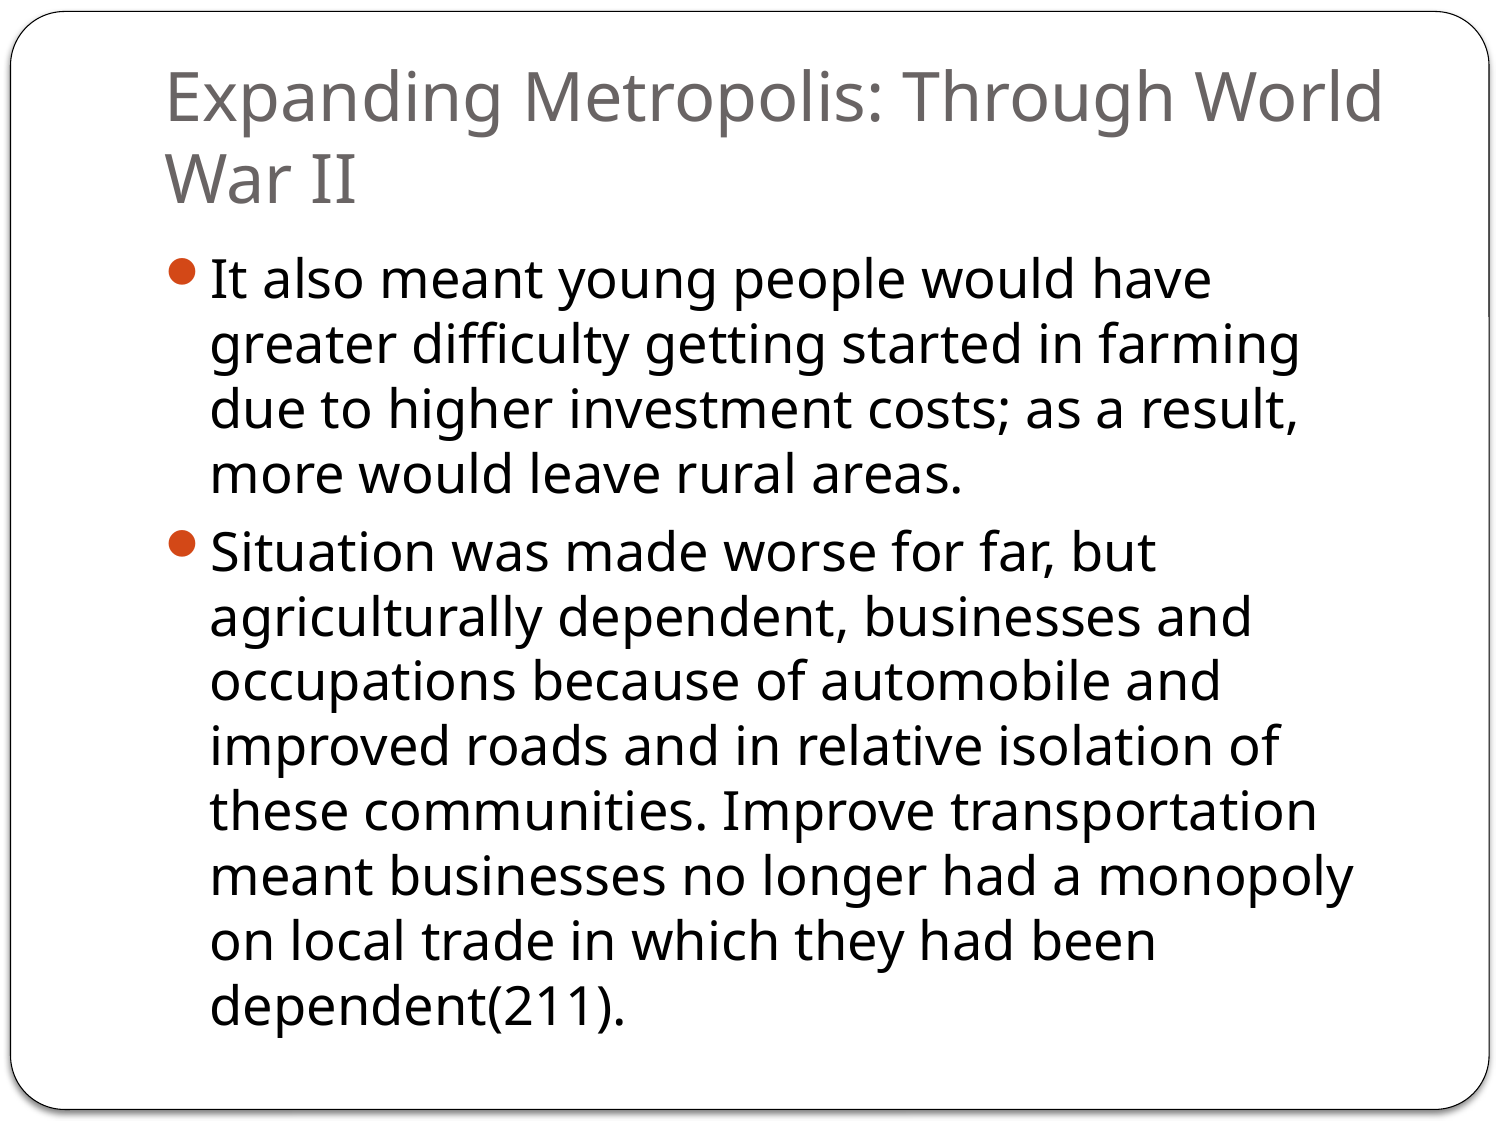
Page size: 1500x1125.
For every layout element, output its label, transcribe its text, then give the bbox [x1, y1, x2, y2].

title Expanding Metropolis: Through World War II [150, 45, 1425, 233]
list It also meant young people would have greater difficulty getting started in farming due to higher investment costs; as a result, more would leave rural areas. Situation was made worse for far, but agriculturally dependent, businesses and occupations because of automobile and improved roads and in relative isolation of these communities. Improve transportation meant businesses no longer had a monopoly on local trade in which they had been dependent(211). [150, 237, 1425, 988]
